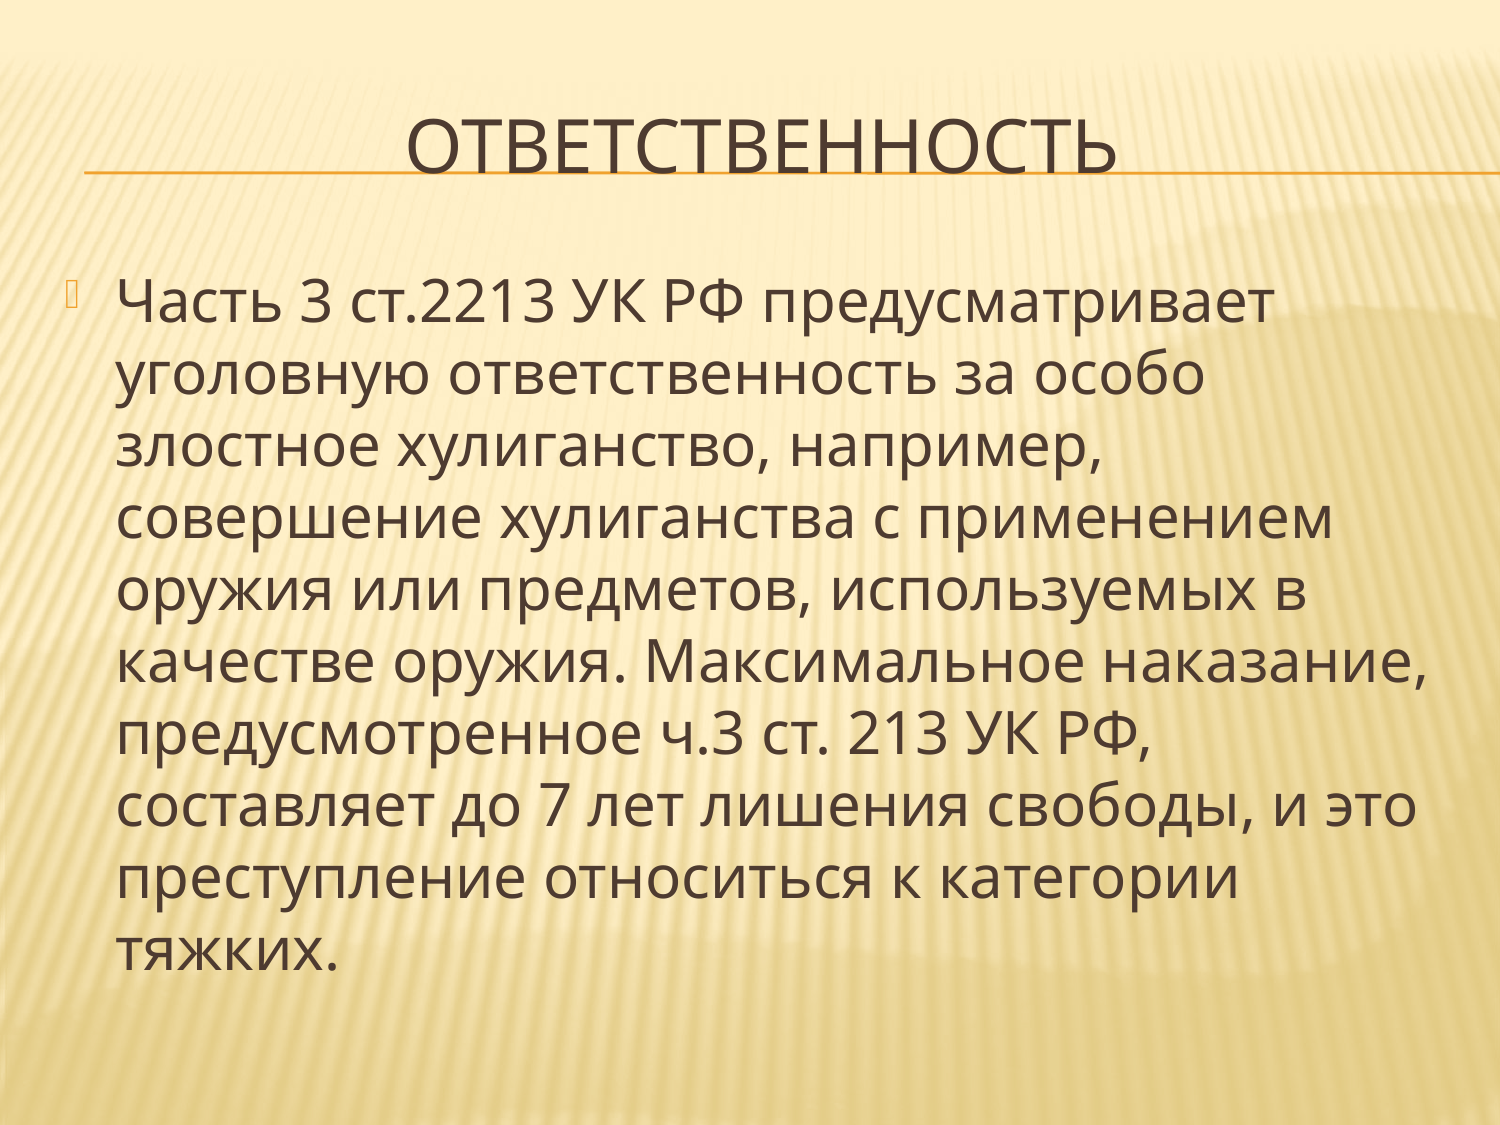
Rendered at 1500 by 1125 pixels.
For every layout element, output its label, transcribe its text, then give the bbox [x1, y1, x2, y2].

title ОТВЕТСТВЕННОСТЬ [50, 75, 1475, 213]
list Часть 3 ст.2213 УК РФ предусматривает уголовную ответственность за особо злостное хулиганство, например, совершение хулиганства с применением оружия или предметов, используемых в качестве оружия. Максимальное наказание, предусмотренное ч.3 ст. 213 УК РФ, составляет до 7 лет лишения свободы, и это преступление относиться к категории тяжких. [50, 254, 1475, 998]
